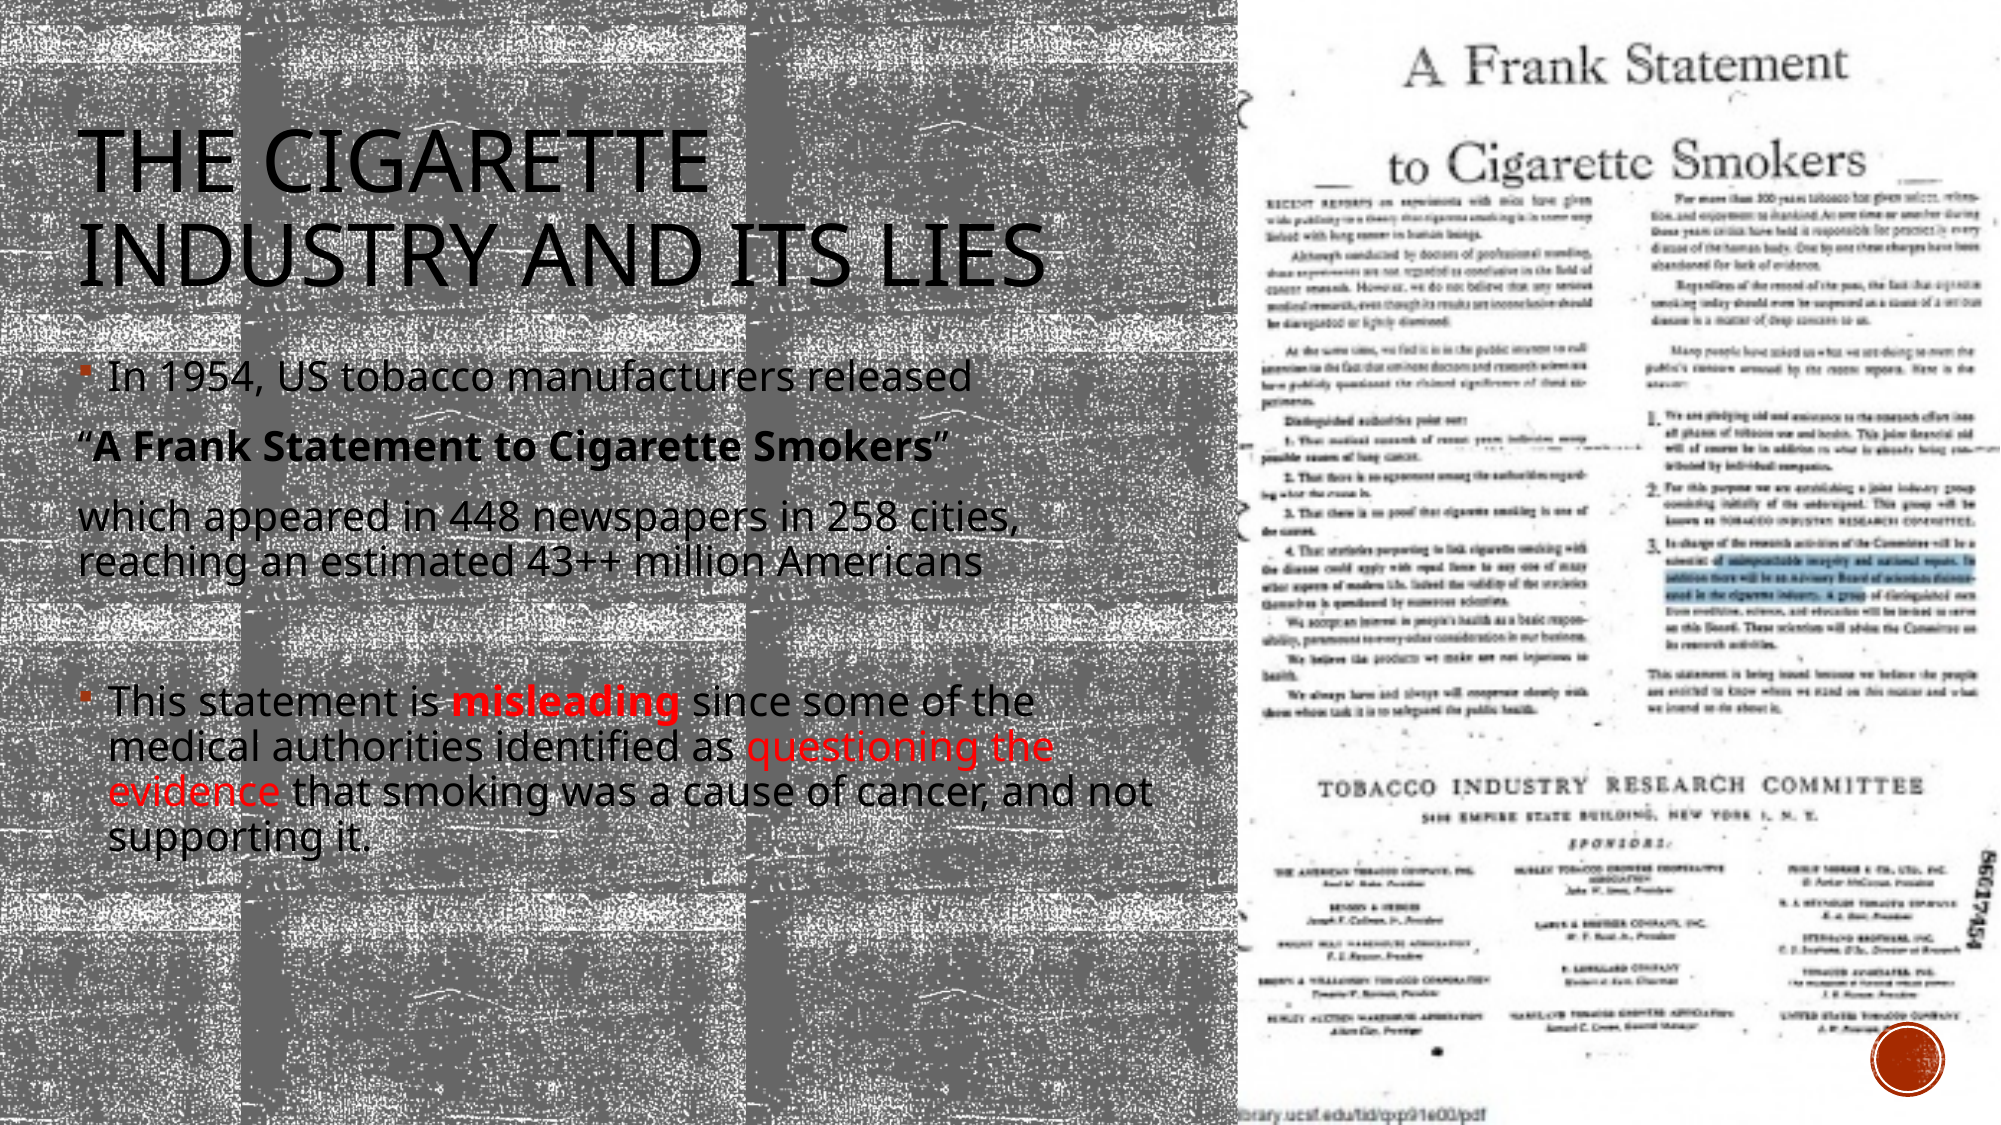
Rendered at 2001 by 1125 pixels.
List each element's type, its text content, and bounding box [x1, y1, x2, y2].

text_box [0, 0, 1237, 1125]
picture [1237, 0, 2000, 1125]
title The Cigarette Industry and its Lies [62, 79, 1169, 344]
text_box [1872, 1024, 1943, 1095]
list In 1954, US tobacco manufacturers released “A Frank Statement to Cigarette Smokers” which appeared in 448 newspapers in 258 cities, reaching an estimated 43++ million Americans This statement is misleading since some of the medical authorities identified as questioning the evidence that smoking was a cause of cancer, and not supporting it. [62, 348, 1169, 1013]
